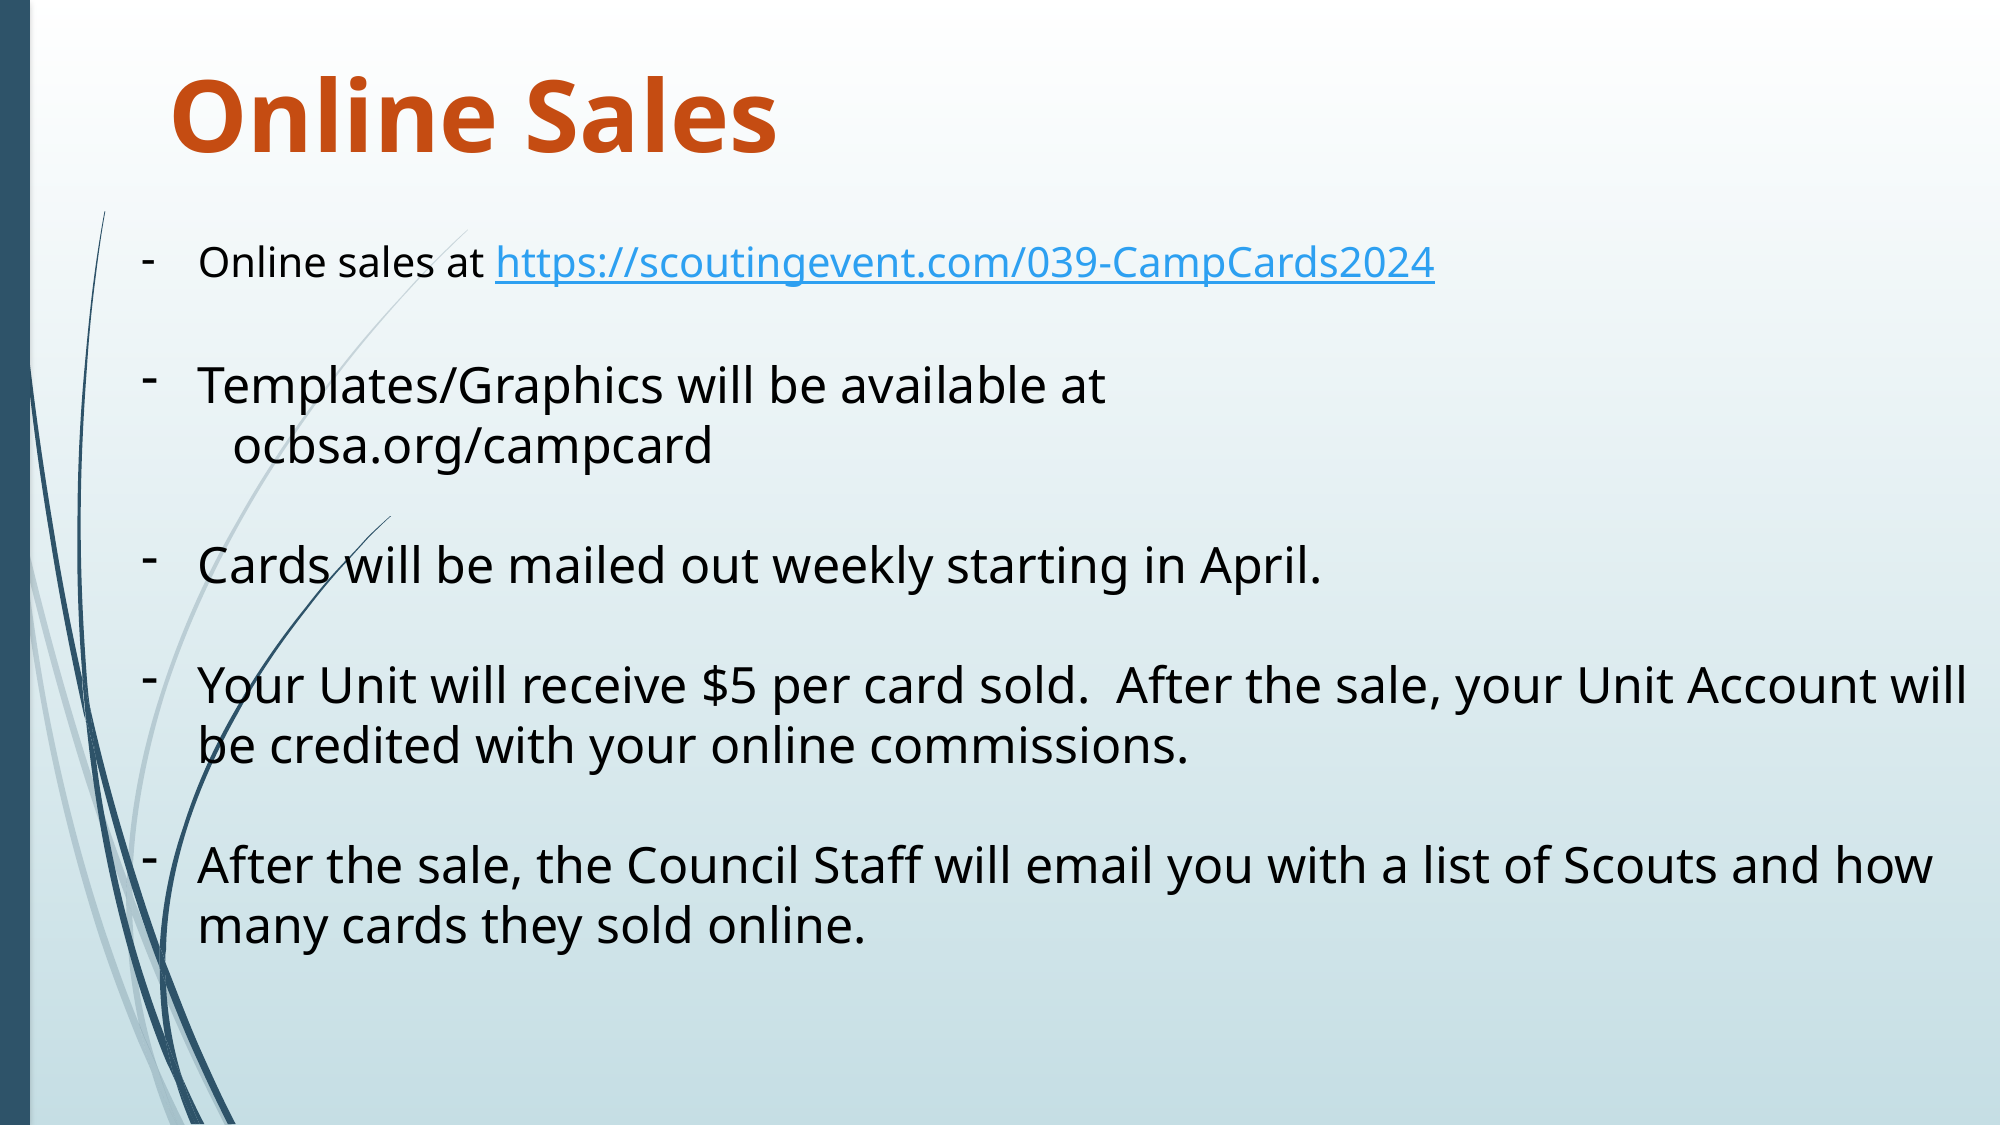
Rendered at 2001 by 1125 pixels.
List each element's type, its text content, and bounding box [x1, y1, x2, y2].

title Online Sales [153, 44, 1150, 187]
text_box Online sales at https://scoutingevent.com/039-CampCards2024 Templates/Graphics will be available at ocbsa.org/campcard Cards will be mailed out weekly starting in April. Your Unit will receive $5 per card sold. After the sale, your Unit Account will be credited with your online commissions. After the sale, the Council Staff will email you with a list of Scouts and how many cards they sold online. [130, 230, 2000, 1079]
